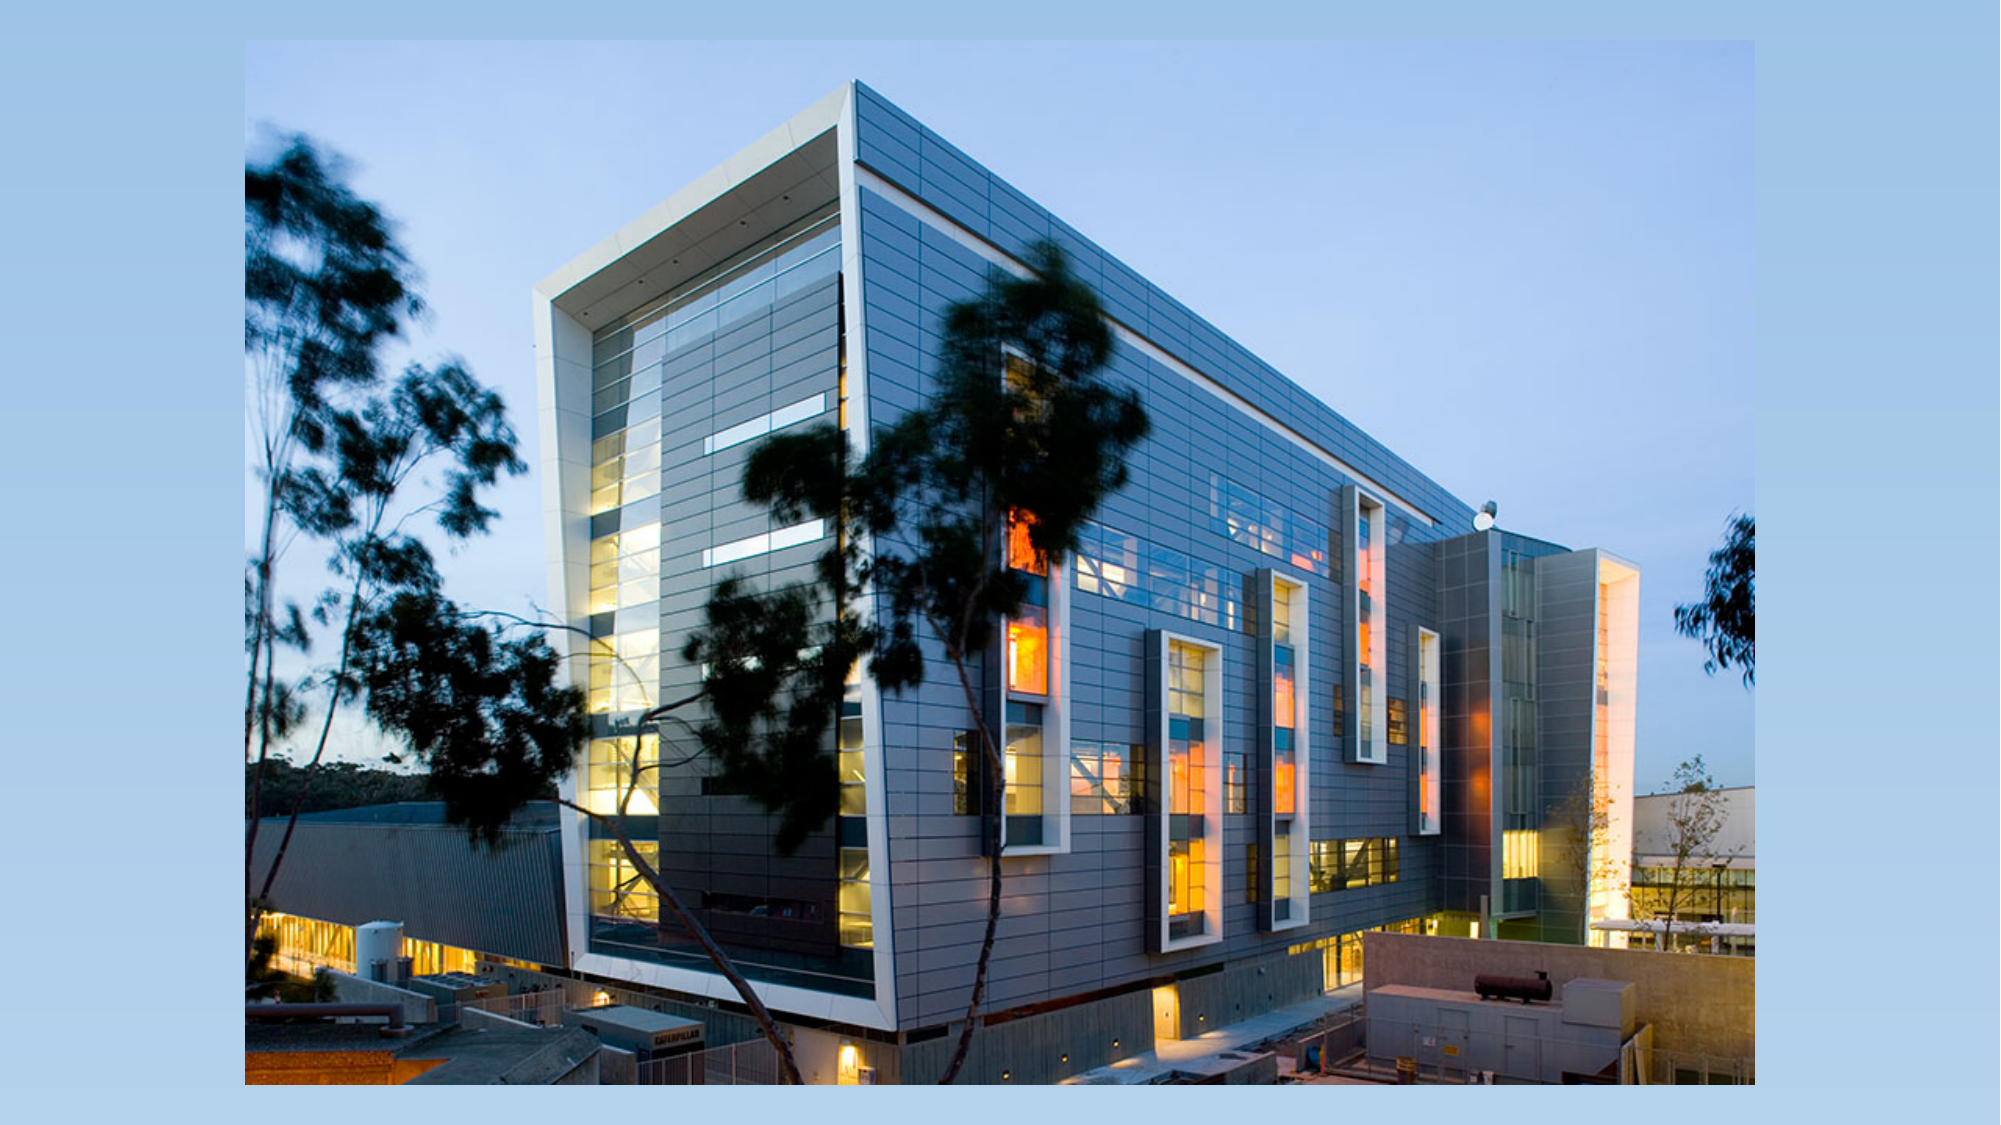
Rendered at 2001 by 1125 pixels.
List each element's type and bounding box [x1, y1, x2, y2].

picture [245, 40, 1755, 1085]
